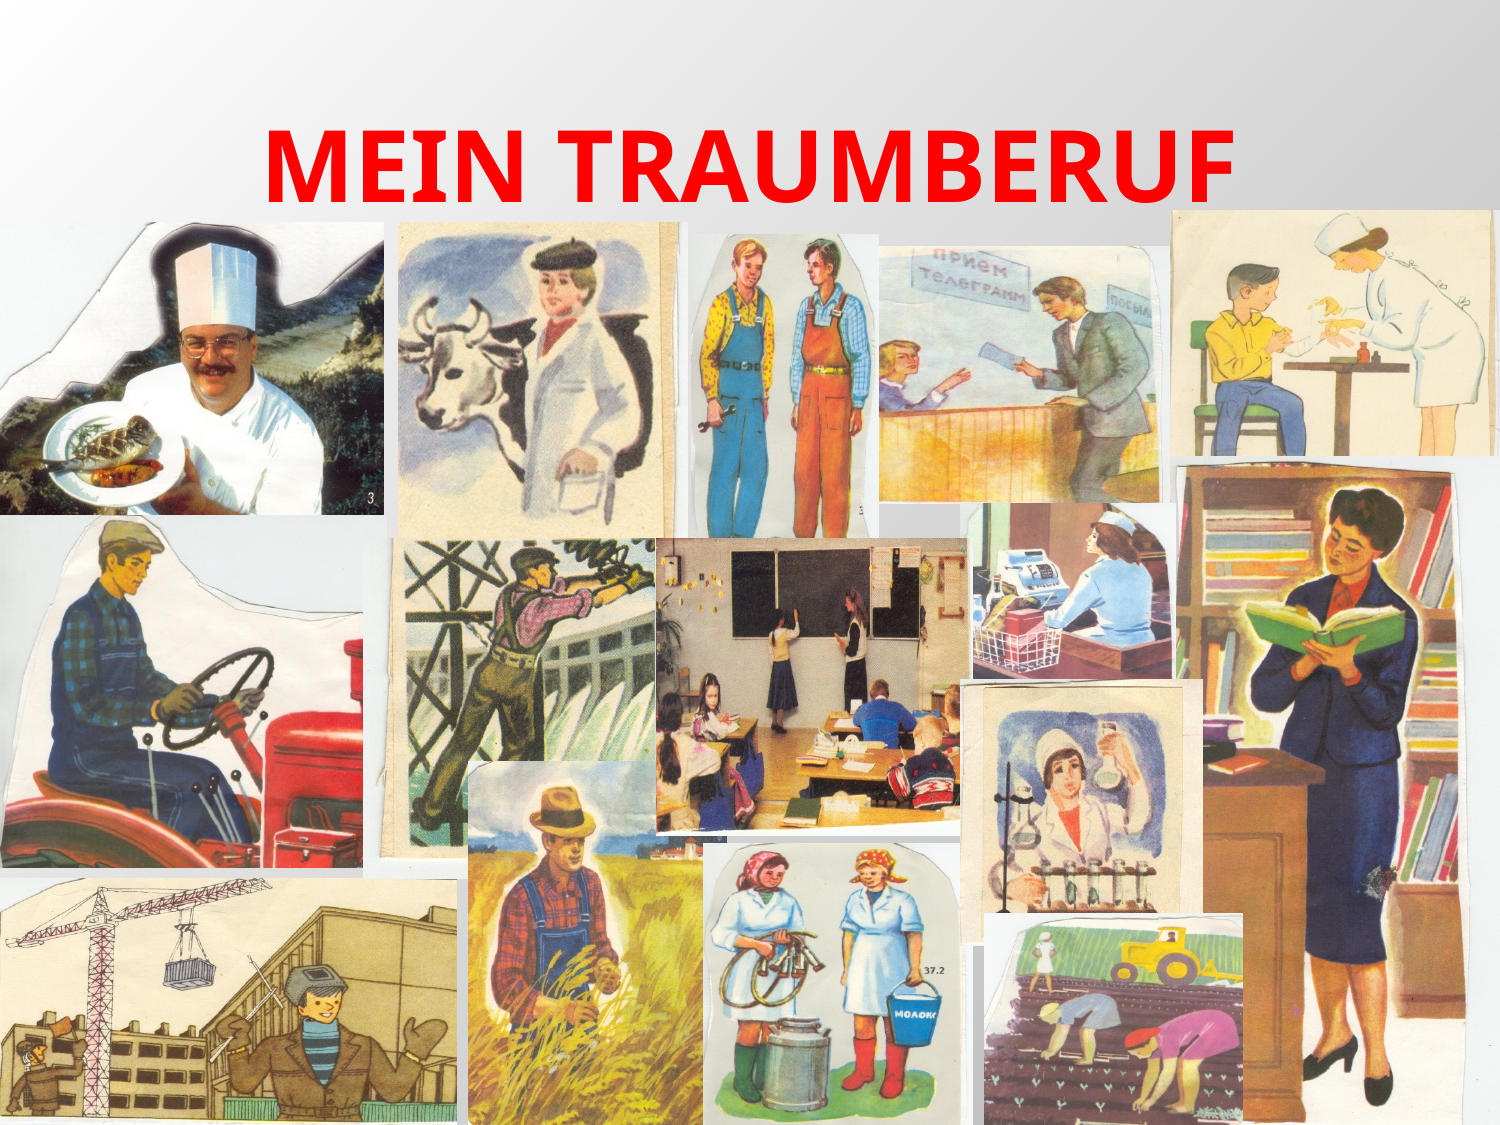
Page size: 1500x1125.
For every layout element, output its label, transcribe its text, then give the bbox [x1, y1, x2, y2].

picture [0, 210, 1500, 1125]
title Mein Traumberuf [112, 58, 1388, 223]
